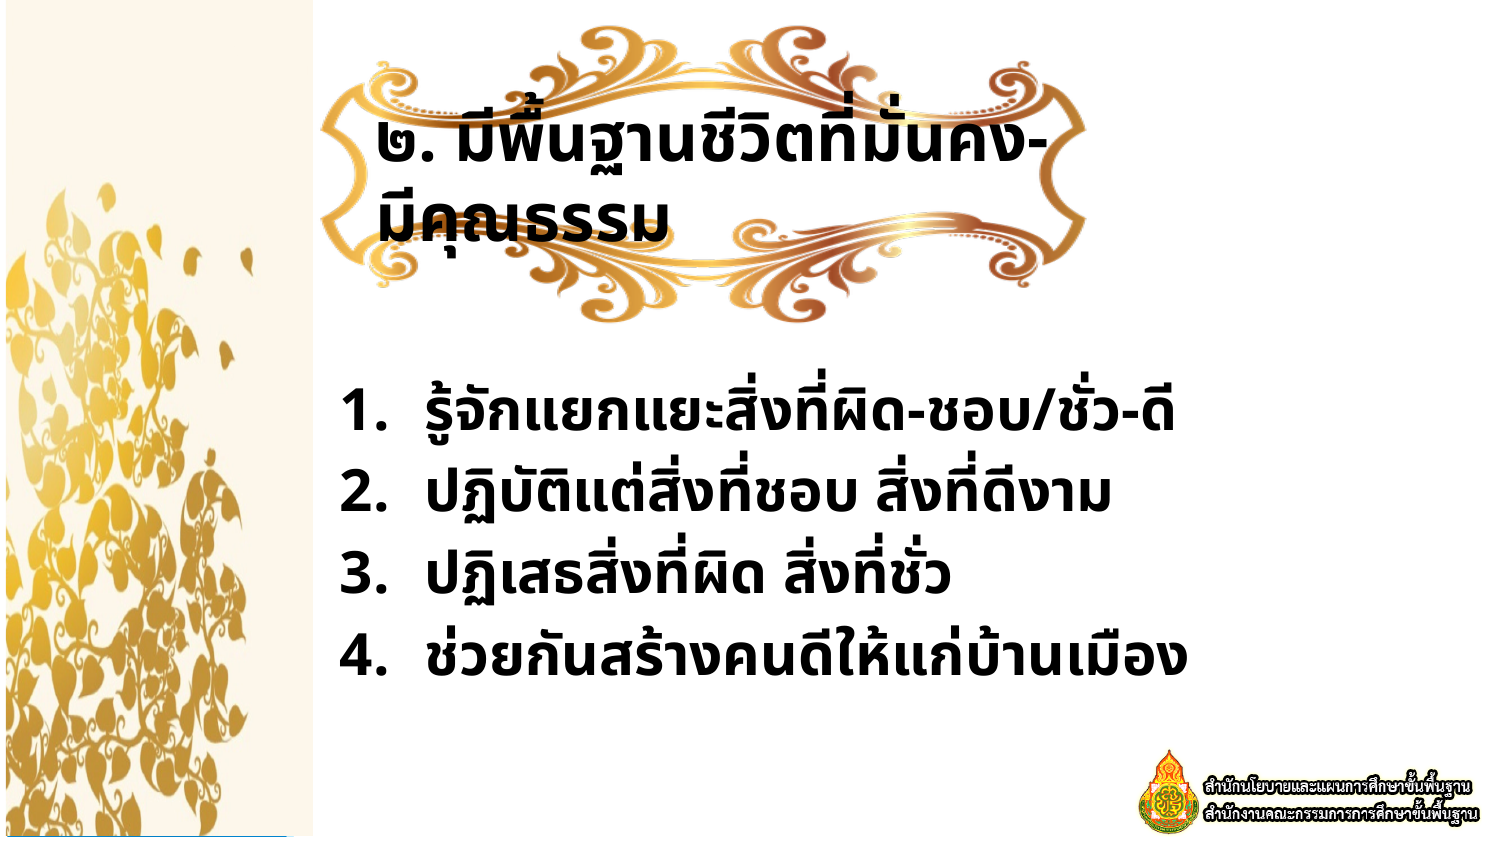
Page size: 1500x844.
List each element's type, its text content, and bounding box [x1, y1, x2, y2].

picture [0, 0, 1500, 844]
list รู้จักแยกแยะสิ่งที่ผิด-ชอบ/ชั่ว-ดี ปฏิบัติแต่สิ่งที่ชอบ สิ่งที่ดีงาม ปฏิเสธสิ่งที่ผิด สิ่งที่ชั่ว ช่วยกันสร้างคนดีให้แก่บ้านเมือง [324, 364, 1425, 754]
